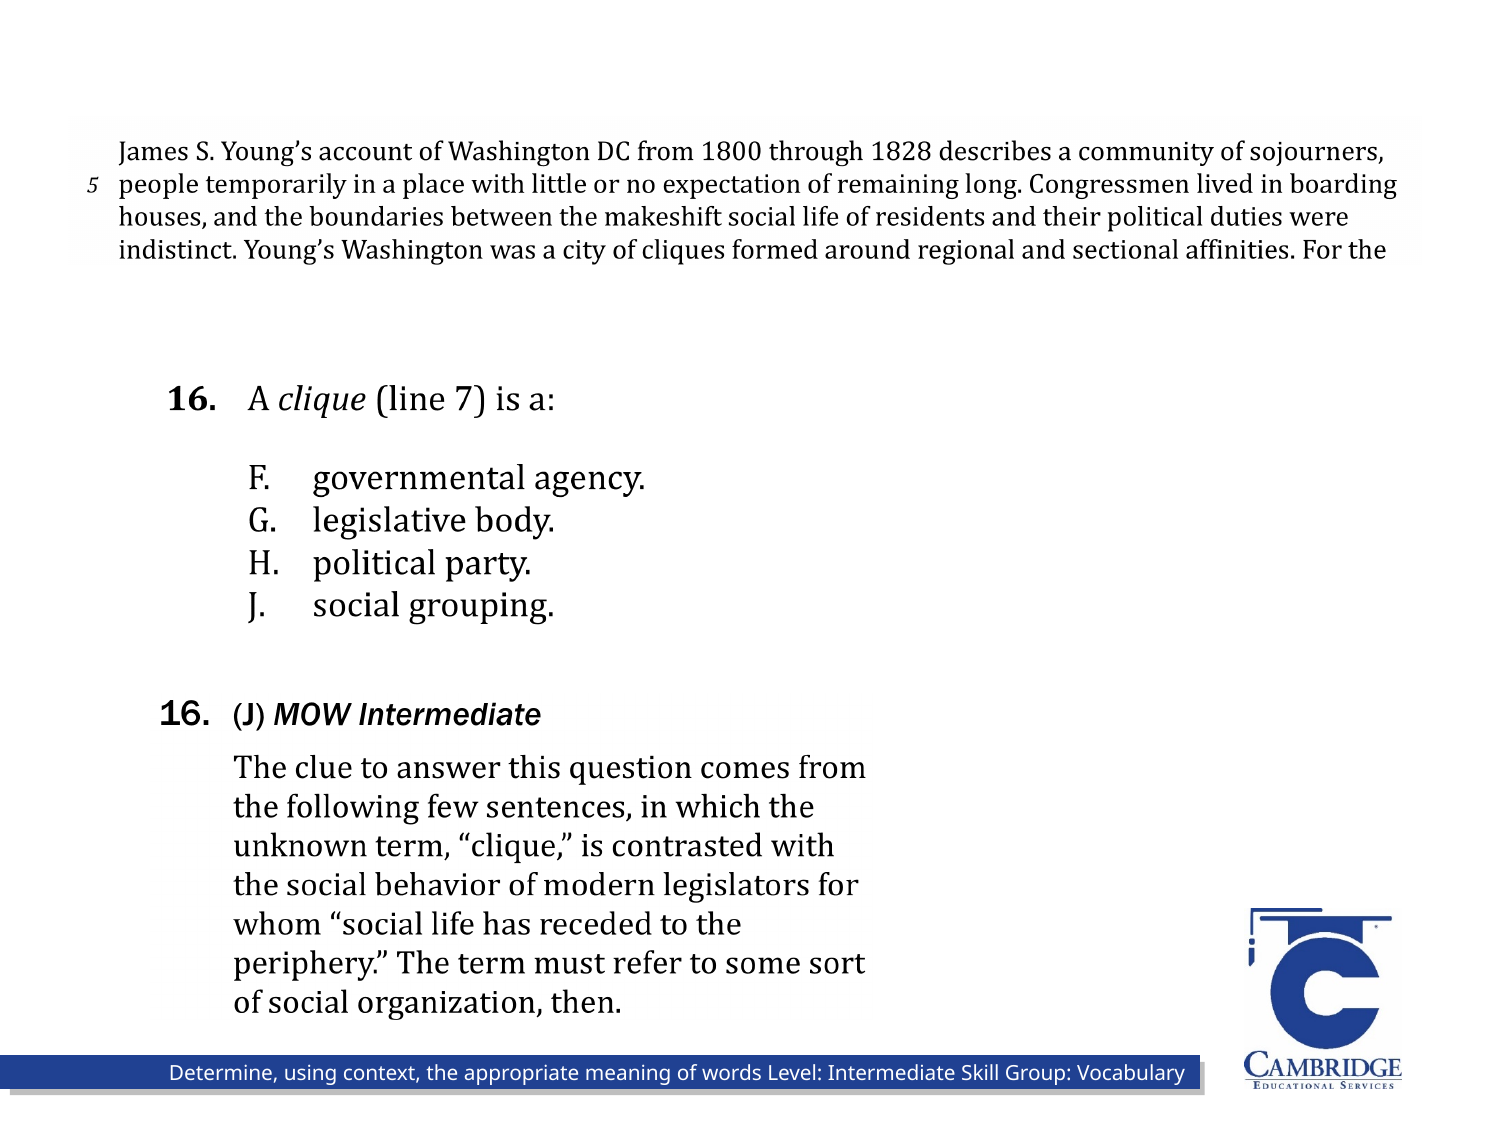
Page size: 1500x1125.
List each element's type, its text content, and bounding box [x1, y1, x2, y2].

picture [149, 375, 654, 631]
picture [149, 693, 873, 1021]
text_box [9, 1061, 1206, 1096]
footer Determine, using context, the appropriate meaning of words Level: Intermediate Skill Group: Vocabulary [0, 1055, 1200, 1089]
picture [68, 116, 1422, 265]
picture [1244, 908, 1403, 1090]
